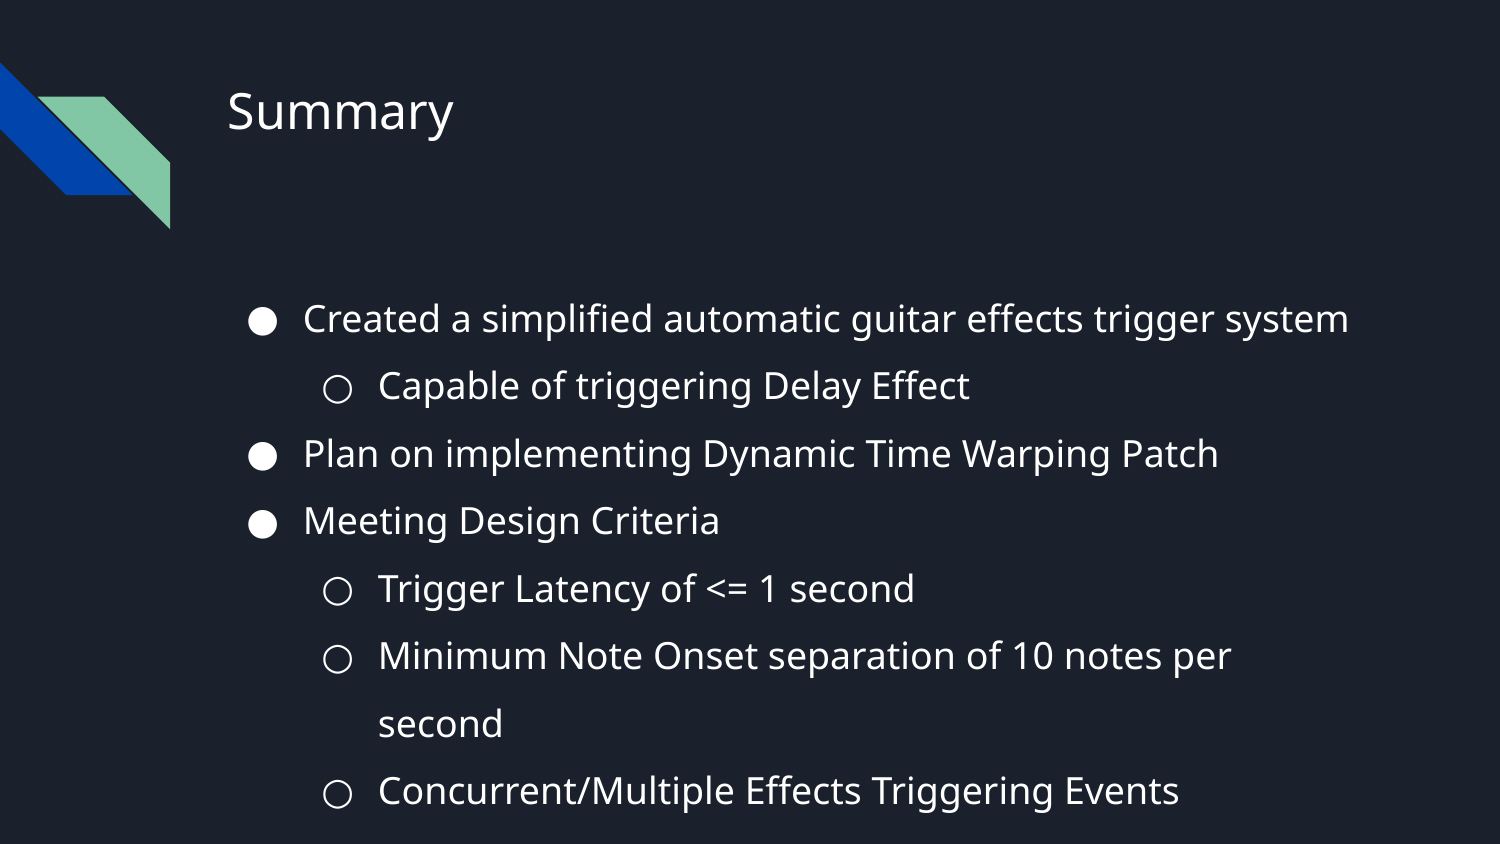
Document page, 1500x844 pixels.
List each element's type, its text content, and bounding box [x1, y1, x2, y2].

list Created a simplified automatic guitar effects trigger system Capable of triggering Delay Effect Plan on implementing Dynamic Time Warping Patch Meeting Design Criteria Trigger Latency of <= 1 second Minimum Note Onset separation of 10 notes per second Concurrent/Multiple Effects Triggering Events [212, 257, 1368, 735]
title Summary [212, 64, 1368, 215]
